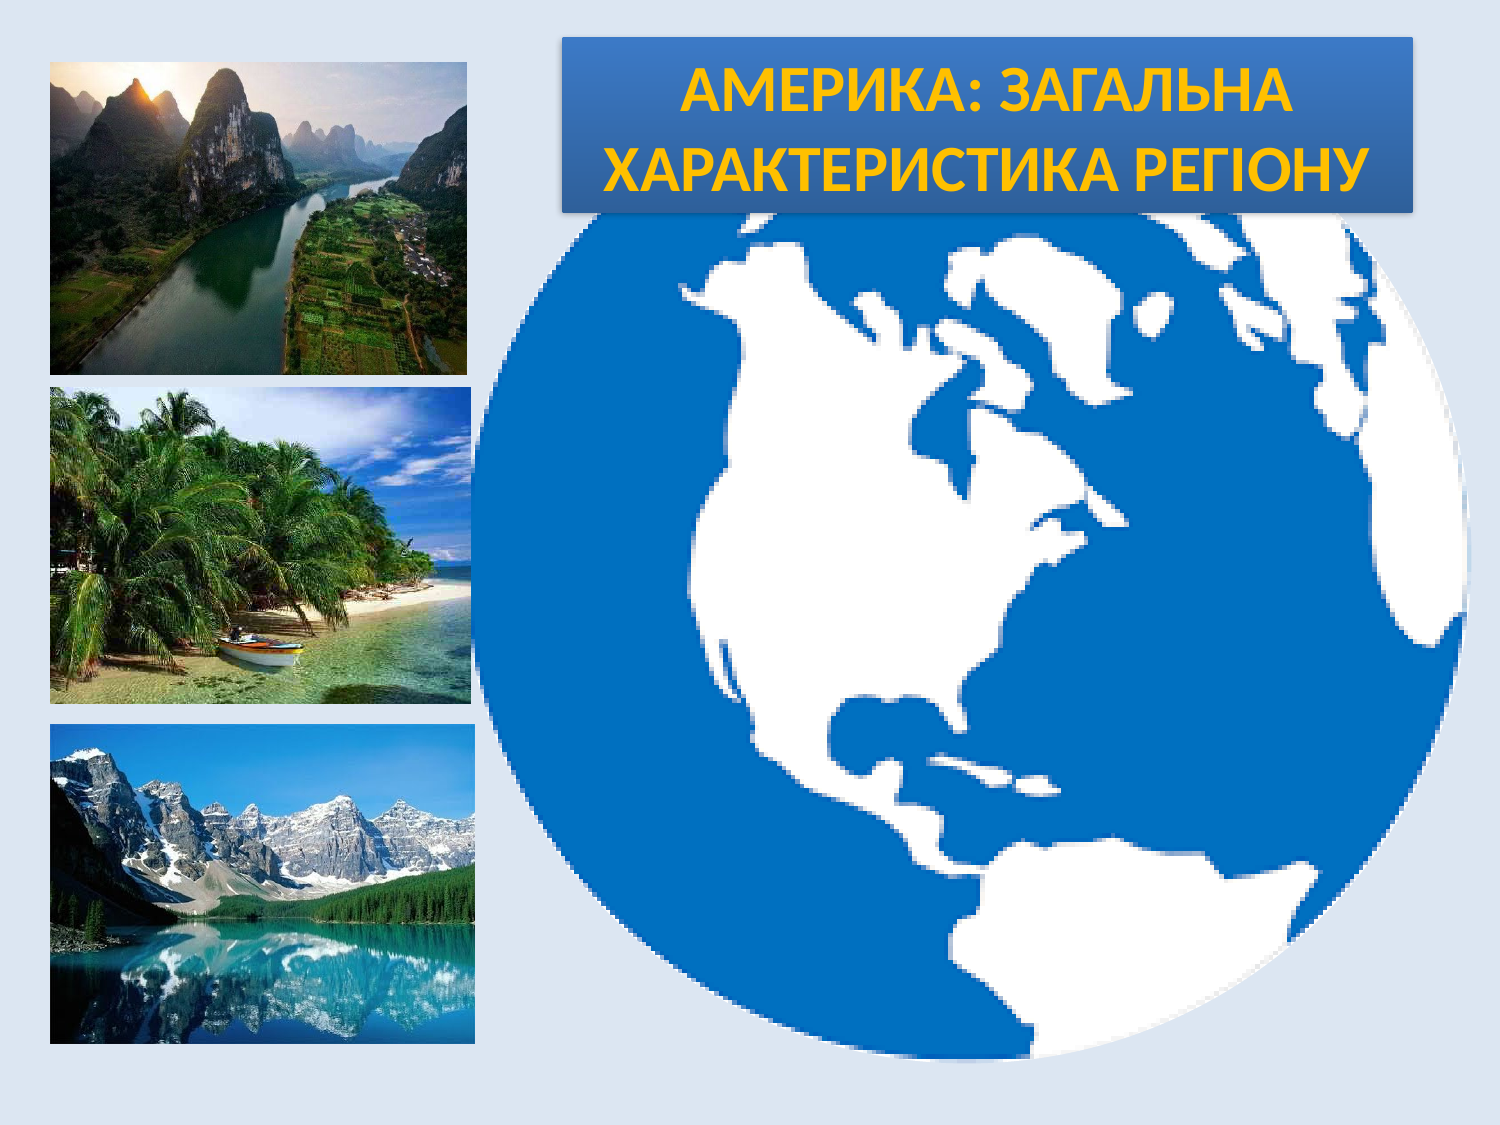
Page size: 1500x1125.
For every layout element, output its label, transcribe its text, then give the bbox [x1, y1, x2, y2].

picture [49, 49, 1472, 1064]
title АМЕРИКА: ЗАГАЛЬНА ХАРАКТЕРИСТИКА РЕГІОНУ [562, 37, 1413, 48]
